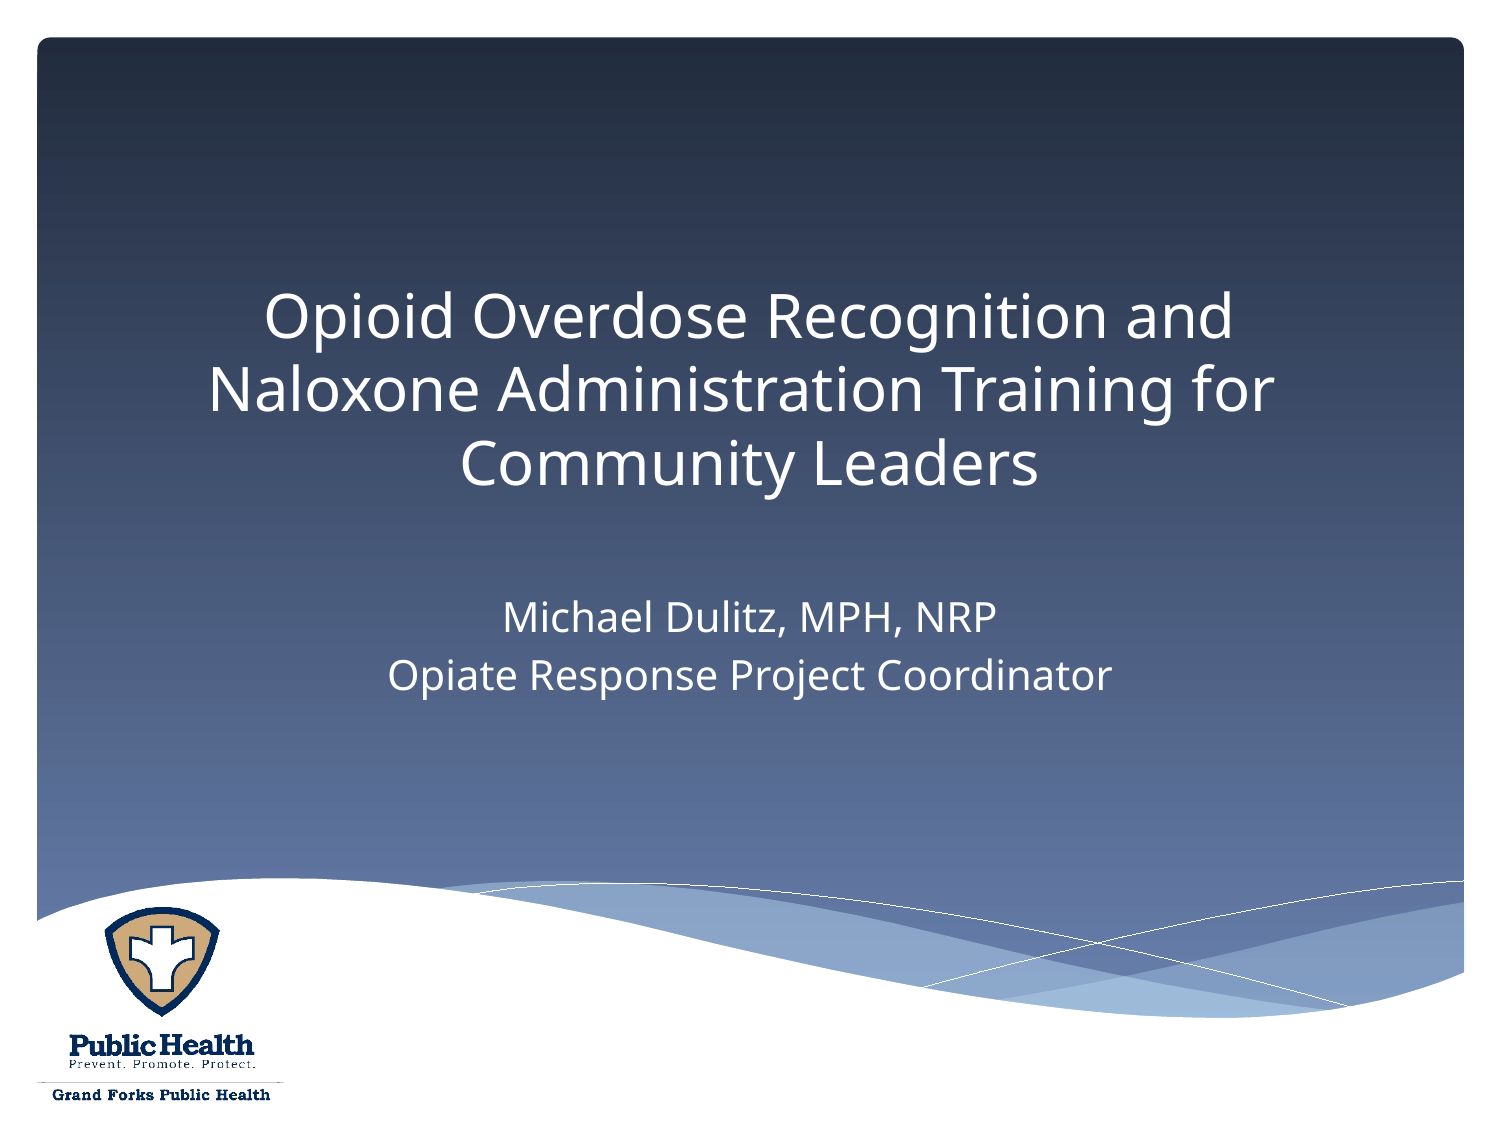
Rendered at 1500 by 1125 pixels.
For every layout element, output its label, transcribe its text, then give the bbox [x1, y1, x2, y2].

picture [34, 899, 288, 1111]
title Opioid Overdose Recognition and Naloxone Administration Training for Community Leaders [112, 262, 1388, 555]
subtitle Michael Dulitz, MPH, NRP Opiate Response Project Coordinator [225, 583, 1275, 825]
